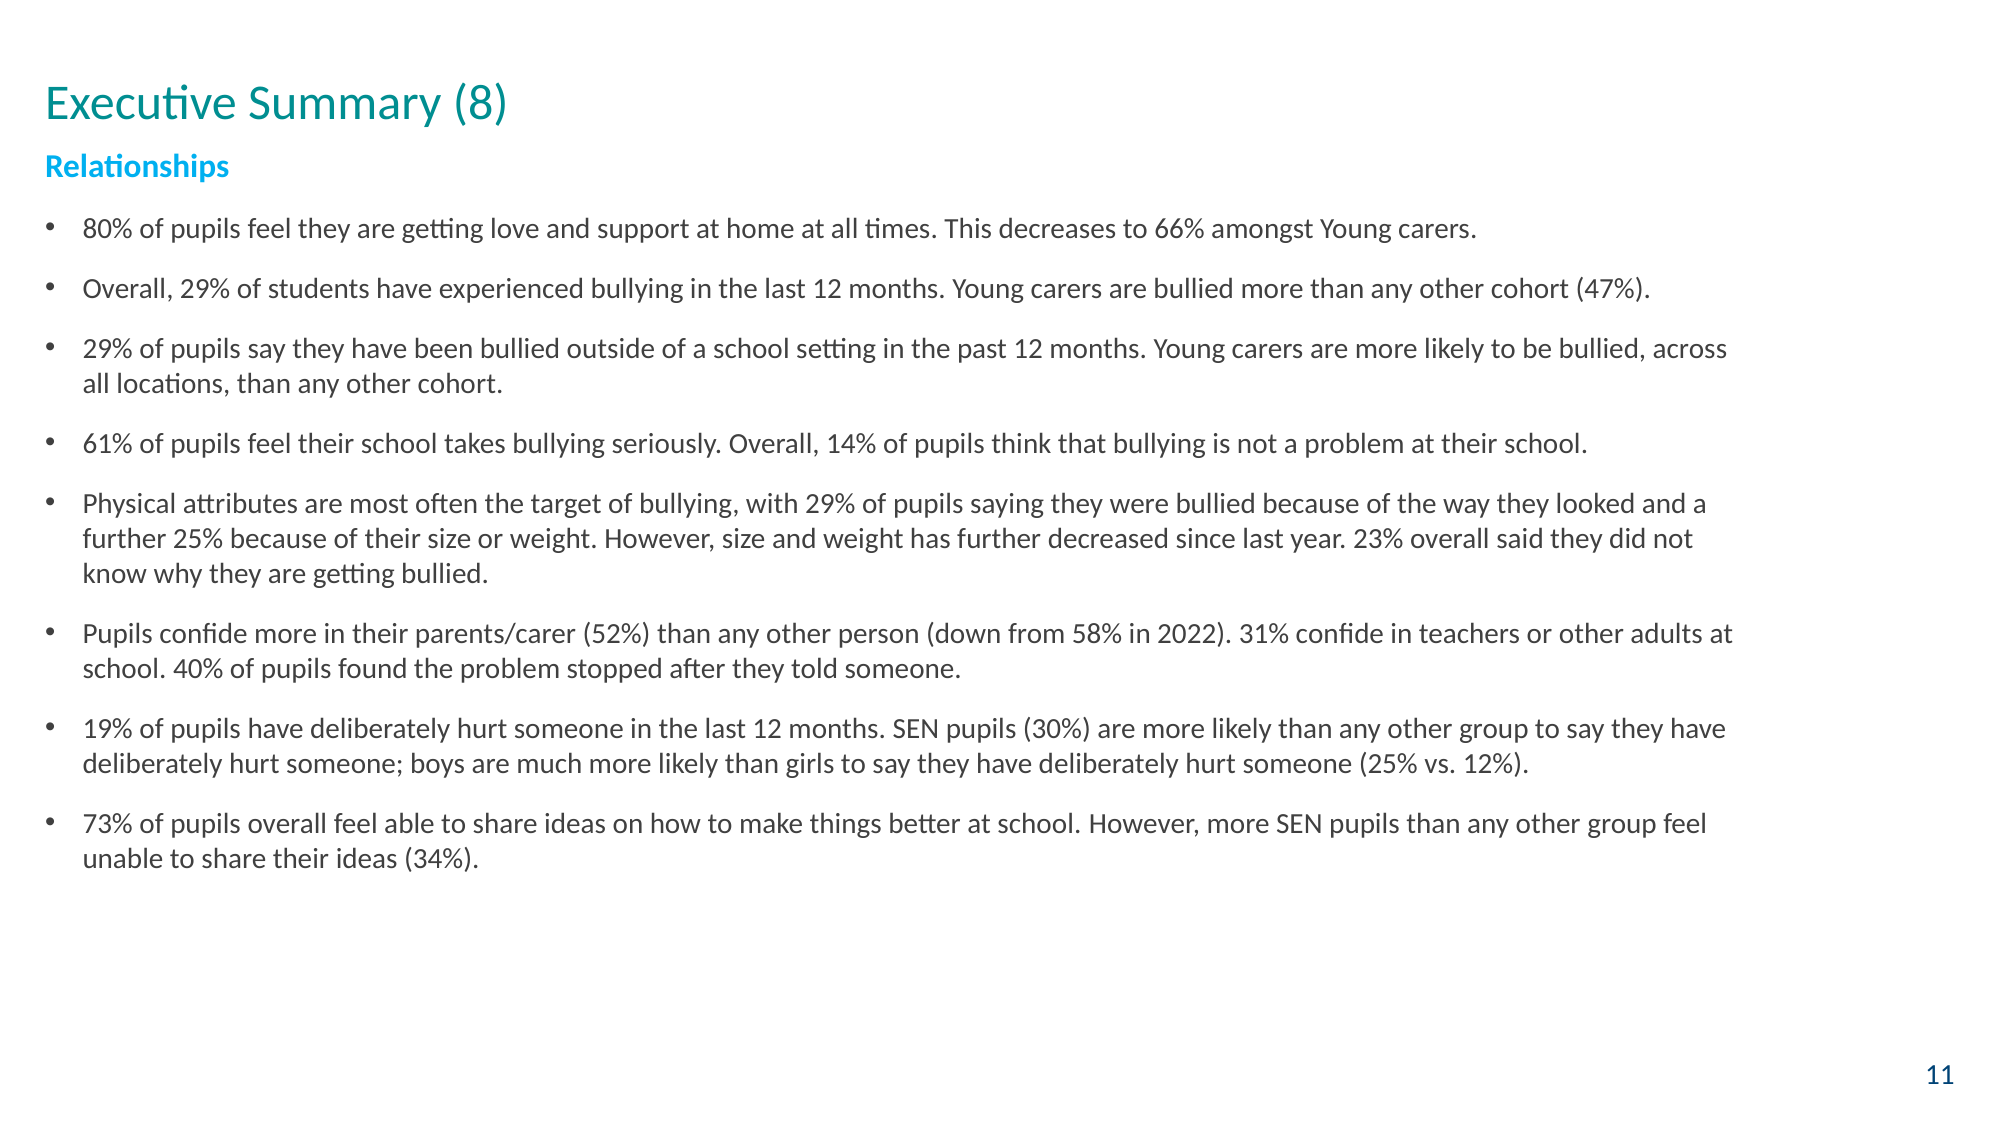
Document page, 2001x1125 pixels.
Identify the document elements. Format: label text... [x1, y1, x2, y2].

title Executive Summary (8) [30, 29, 1654, 136]
list Relationships 80% of pupils feel they are getting love and support at home at all times. This decreases to 66% amongst Young carers. Overall, 29% of students have experienced bullying in the last 12 months. Young carers are bullied more than any other cohort (47%). 29% of pupils say they have been bullied outside of a school setting in the past 12 months. Young carers are more likely to be bullied, across all locations, than any other cohort. 61% of pupils feel their school takes bullying seriously. Overall, 14% of pupils think that bullying is not a problem at their school. Physical attributes are most often the target of bullying, with 29% of pupils saying they were bullied because of the way they looked and a further 25% because of their size or weight. However, size and weight has further decreased since last year. 23% overall said they did not know why they are getting bullied. Pupils confide more in their parents/carer (52%) than any other person (down from 58% in 2022). 31% confide in teachers or other adults at school. 40% of pupils found the problem stopped after they told someone. 19% of pupils have deliberately hurt someone in the last 12 months. SEN pupils (30%) are more likely than any other group to say they have deliberately hurt someone; boys are much more likely than girls to say they have deliberately hurt someone (25% vs. 12%). 73% of pupils overall feel able to share ideas on how to make things better at school. However, more SEN pupils than any other group feel unable to share their ideas (34%). [30, 136, 1764, 1069]
